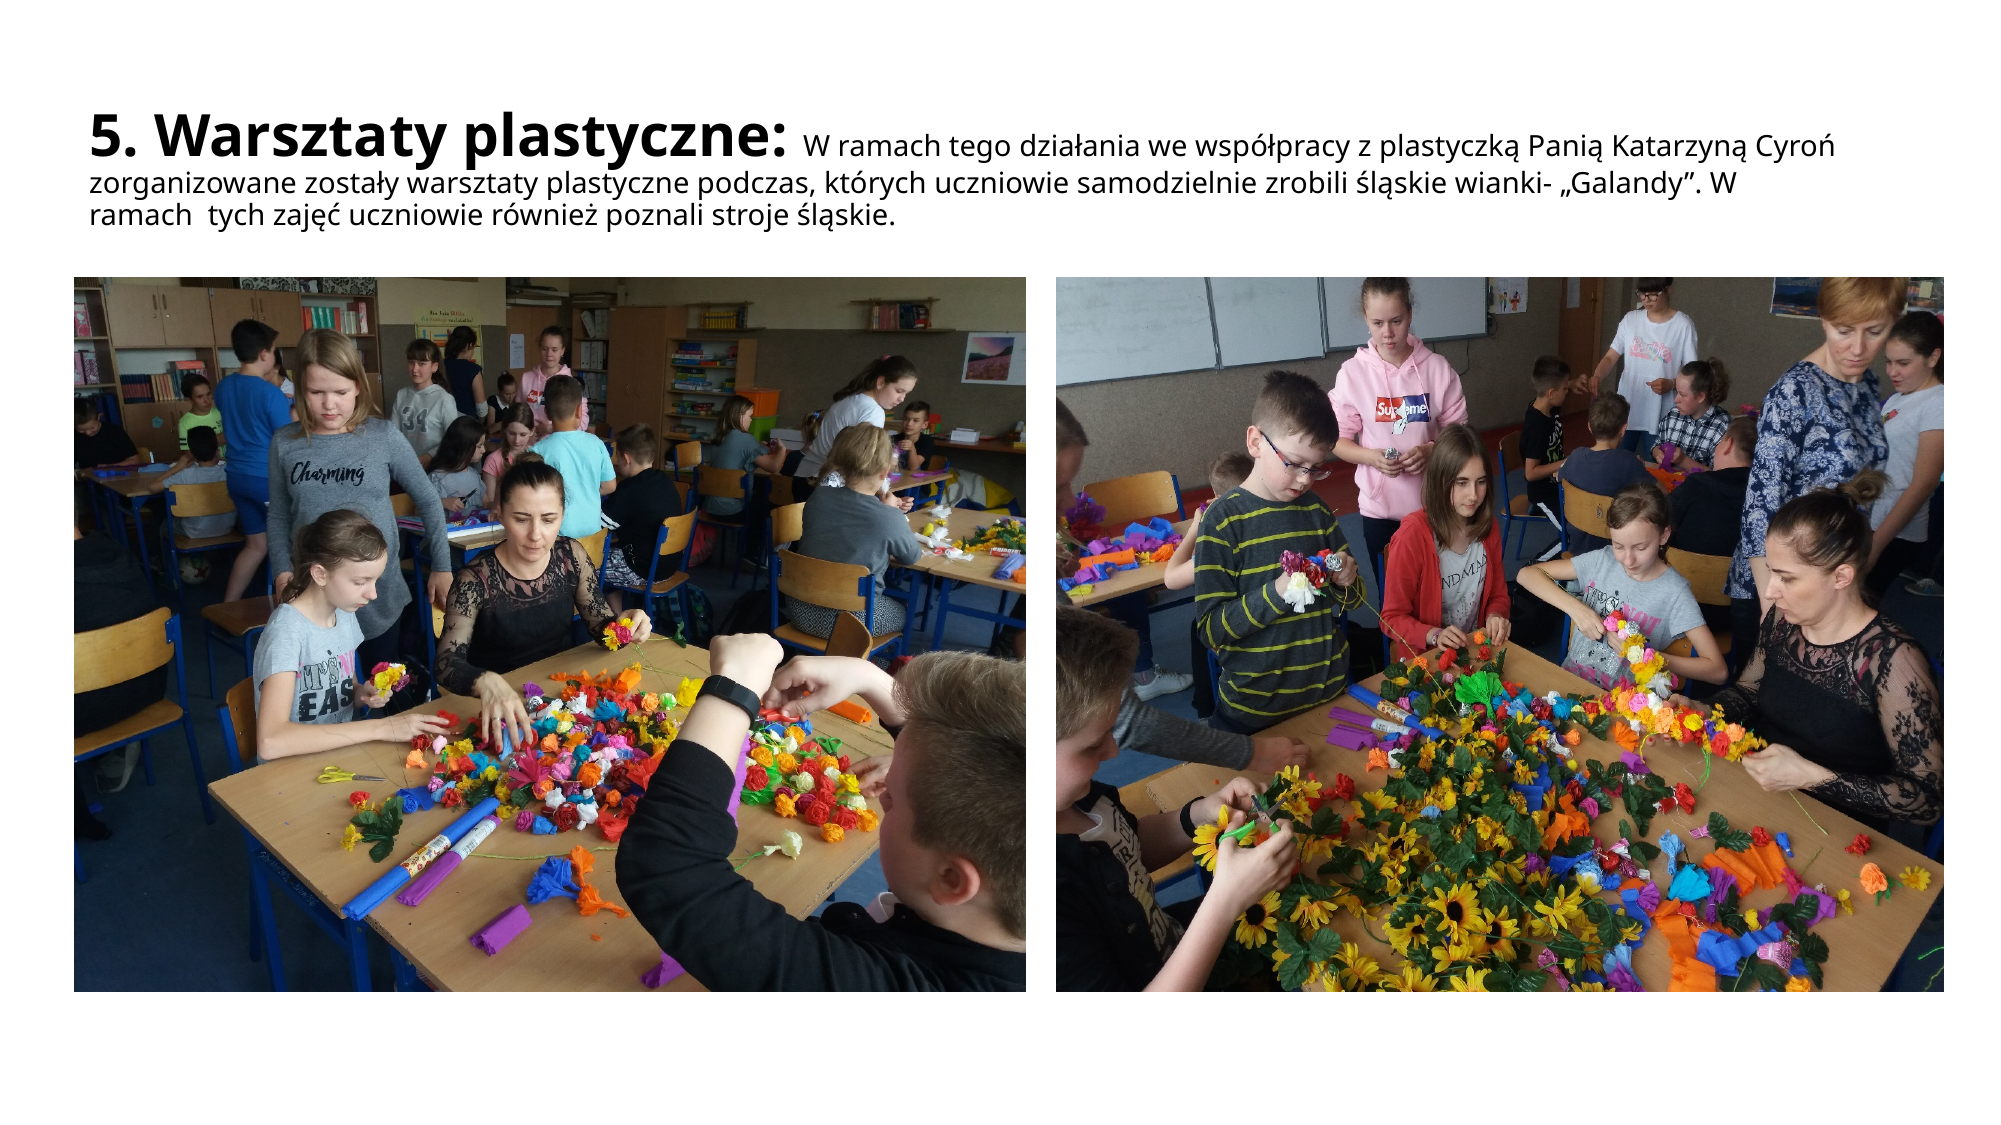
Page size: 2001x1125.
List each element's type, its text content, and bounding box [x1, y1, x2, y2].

title 5. Warsztaty plastyczne: W ramach tego działania we współpracy z plastyczką Panią Katarzyną Cyroń zorganizowane zostały warsztaty plastyczne podczas, których uczniowie samodzielnie zrobili śląskie wianki- „Galandy”. W ramach tych zajęć uczniowie również poznali stroje śląskie. [74, 59, 1863, 278]
picture [1056, 277, 1944, 992]
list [74, 277, 1026, 992]
